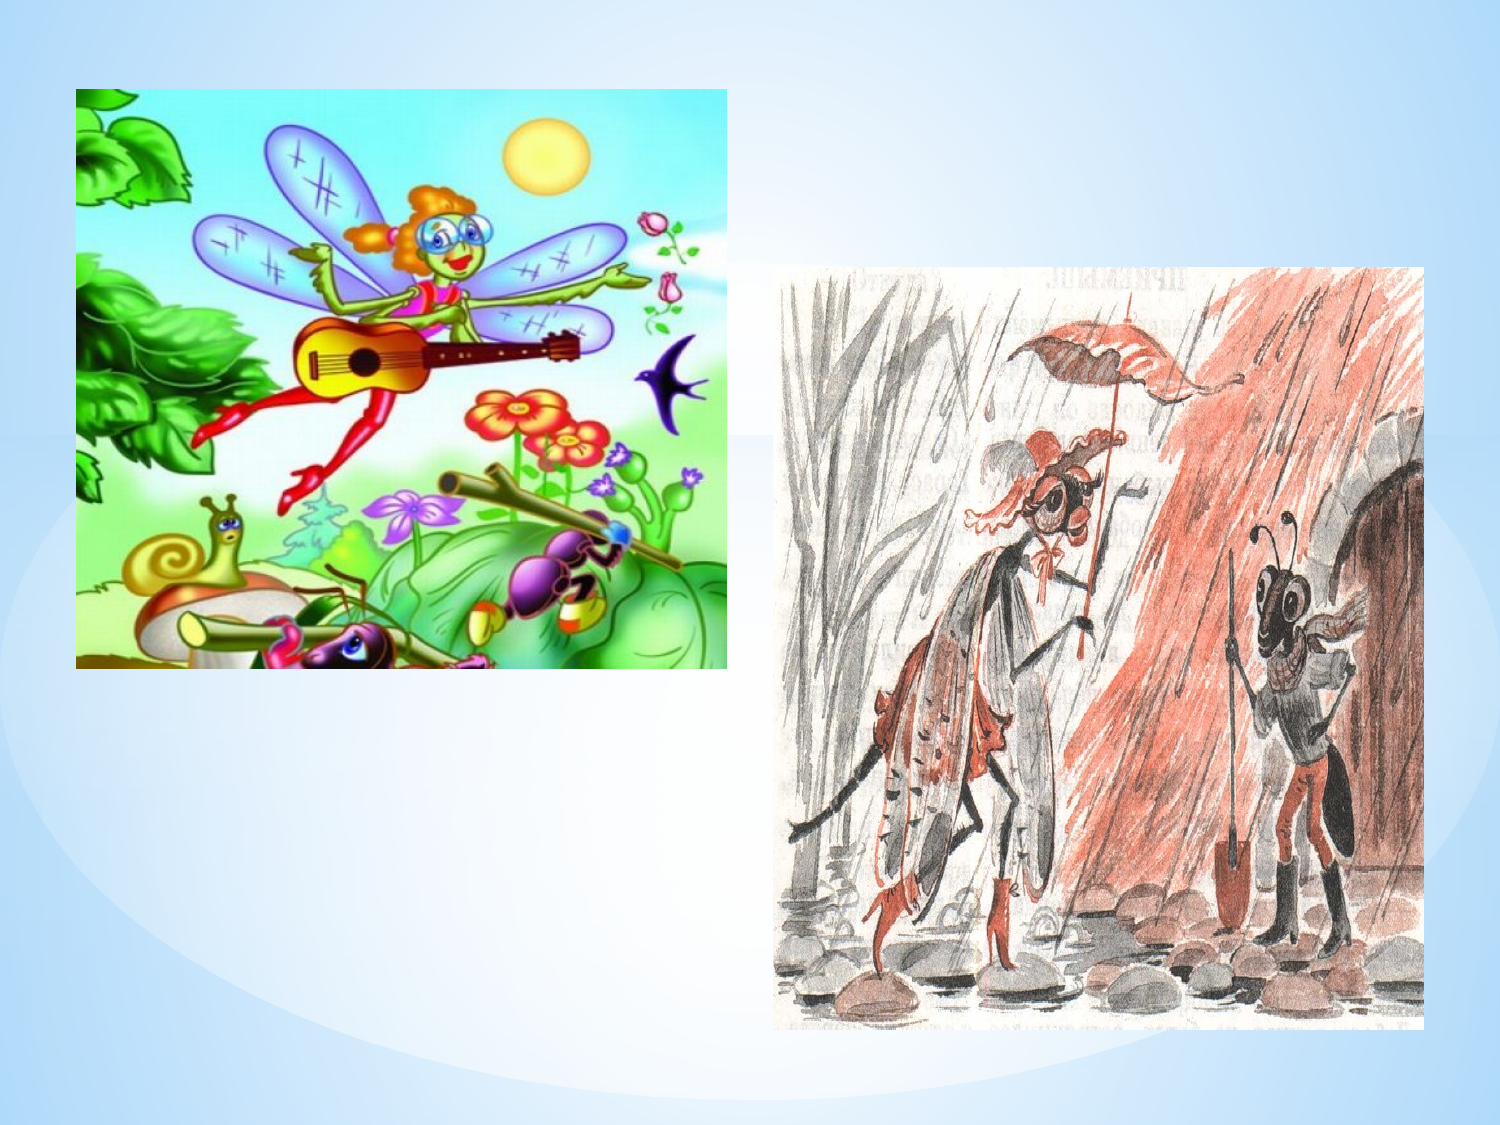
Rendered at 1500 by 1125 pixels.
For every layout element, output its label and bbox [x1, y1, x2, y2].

picture [76, 89, 727, 670]
picture [773, 266, 1424, 1030]
